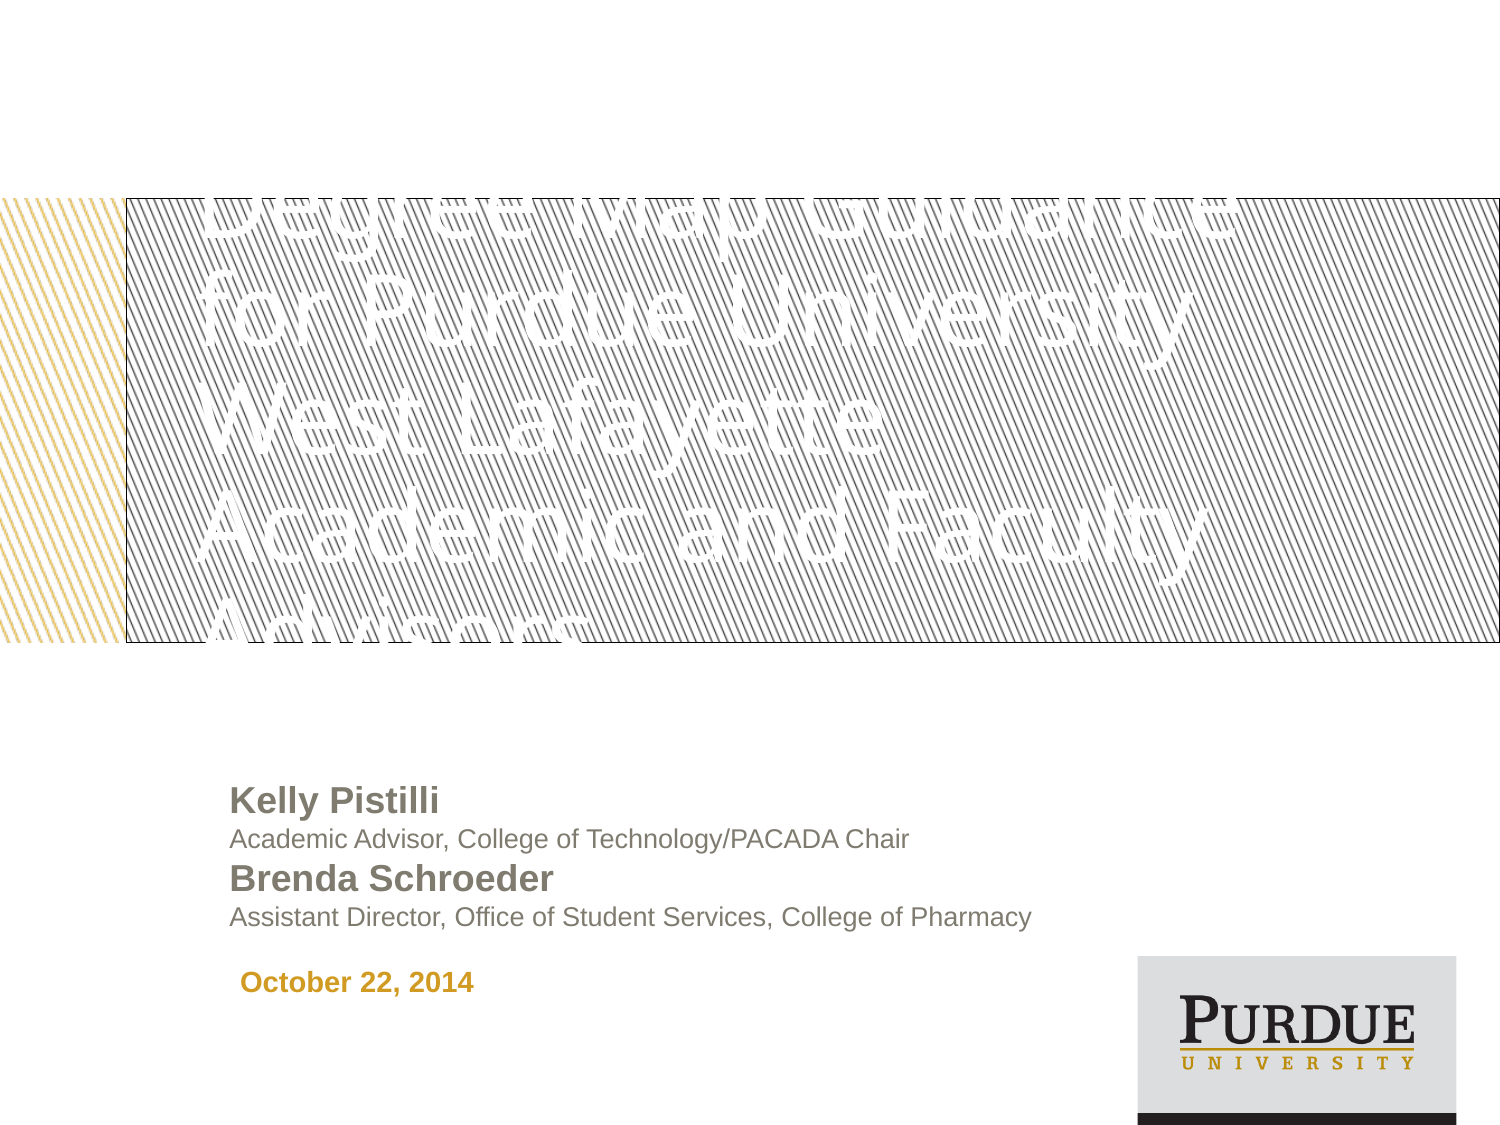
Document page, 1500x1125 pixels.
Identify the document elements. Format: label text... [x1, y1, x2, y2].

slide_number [225, 950, 575, 1011]
picture [1137, 956, 1457, 1125]
picture [0, 198, 1500, 643]
text_box Kelly Pistilli Academic Advisor, College of Technology/PACADA Chair Brenda Schroeder Assistant Director, Office of Student Services, College of Pharmacy [229, 776, 1032, 932]
